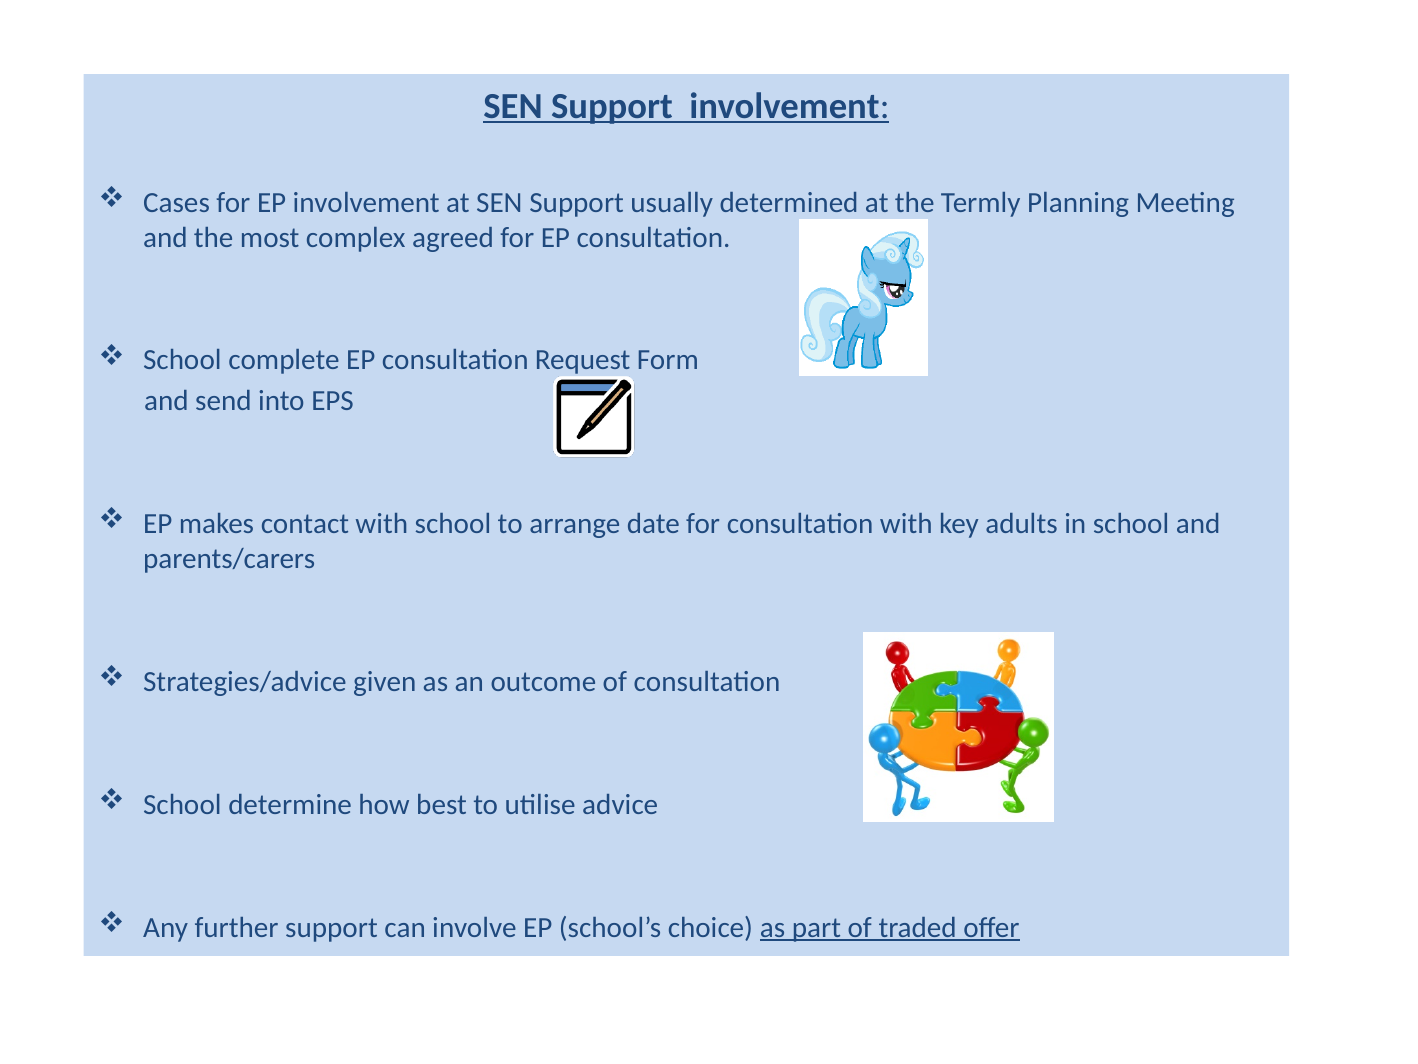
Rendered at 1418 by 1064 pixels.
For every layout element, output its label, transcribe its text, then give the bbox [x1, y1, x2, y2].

picture [799, 218, 928, 376]
picture [552, 375, 635, 458]
subtitle SEN Support involvement: Cases for EP involvement at SEN Support usually determined at the Termly Planning Meeting and the most complex agreed for EP consultation. School complete EP consultation Request Form and send into EPS EP makes contact with school to arrange date for consultation with key adults in school and parents/carers Strategies/advice given as an outcome of consultation School determine how best to utilise advice Any further support can involve EP (school’s choice) as part of traded offer [83, 74, 1290, 956]
picture [863, 631, 1054, 823]
